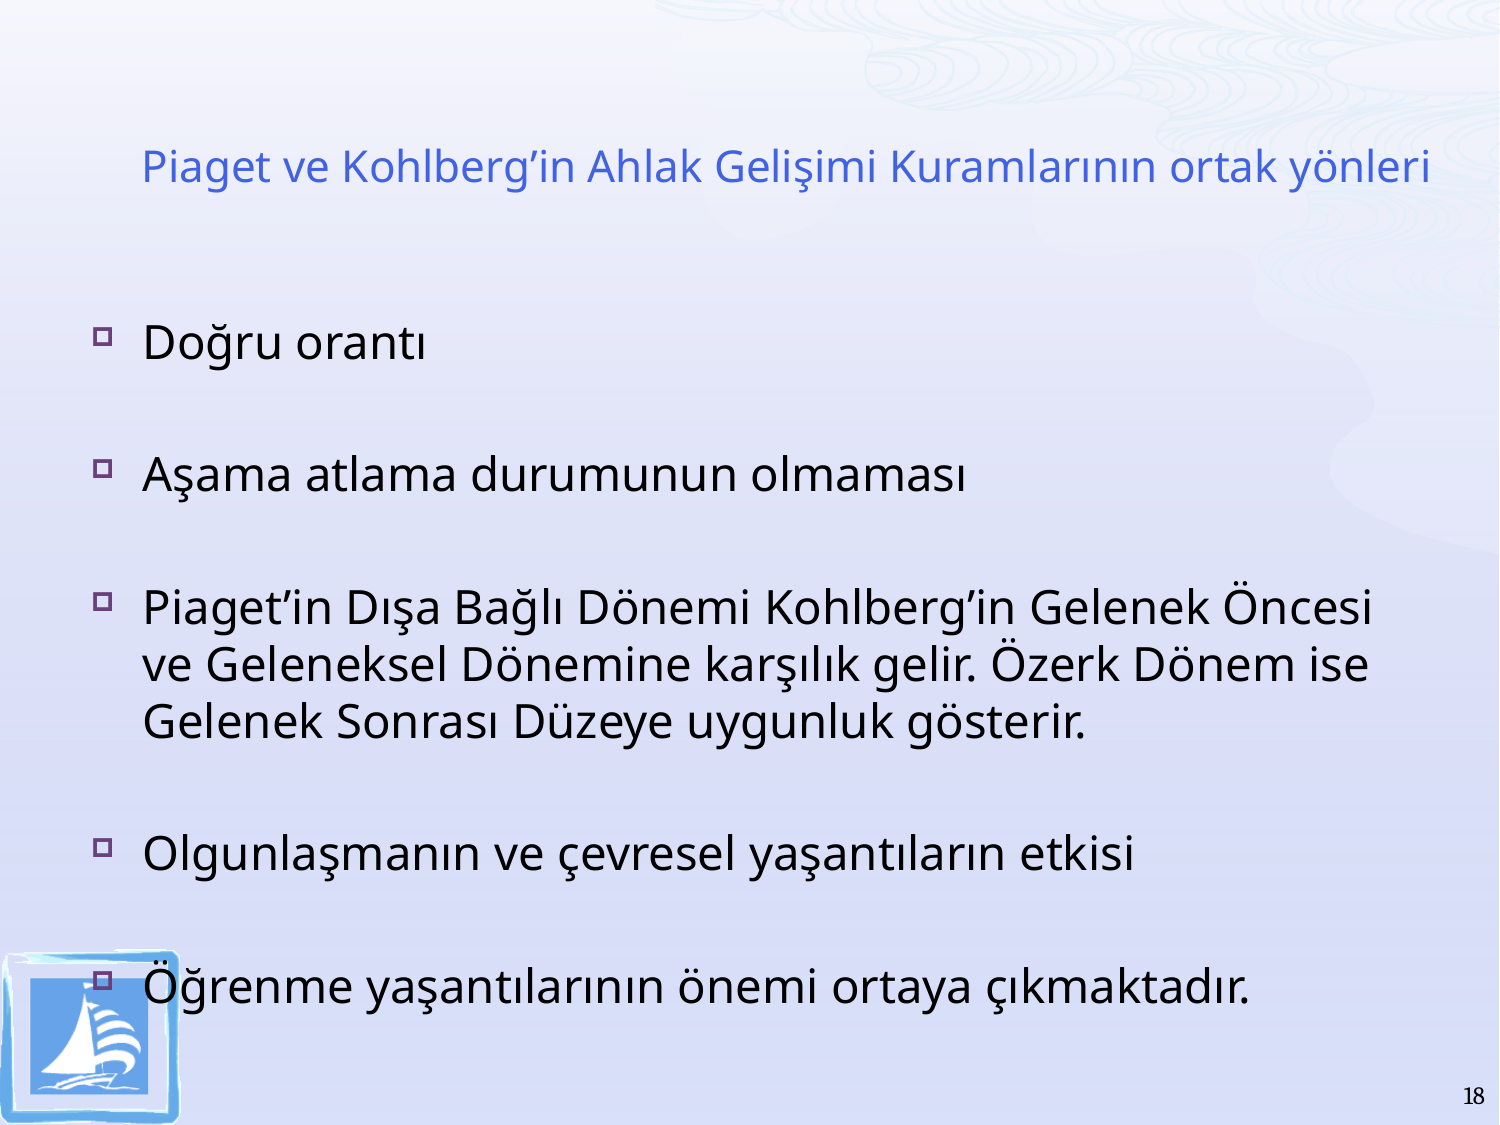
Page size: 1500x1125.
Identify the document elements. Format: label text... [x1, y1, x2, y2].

list Doğru orantı Aşama atlama durumunun olmaması Piaget’in Dışa Bağlı Dönemi Kohlberg’in Gelenek Öncesi ve Geleneksel Dönemine karşılık gelir. Özerk Dönem ise Gelenek Sonrası Düzeye uygunluk gösterir. Olgunlaşmanın ve çevresel yaşantıların etkisi Öğrenme yaşantılarının önemi ortaya çıkmaktadır. [76, 304, 1430, 1024]
title Piaget ve Kohlberg’in Ahlak Gelişimi Kuramlarının ortak yönleri [75, 113, 1500, 270]
picture [0, 949, 181, 1125]
slide_number 18 [1394, 1065, 1500, 1125]
